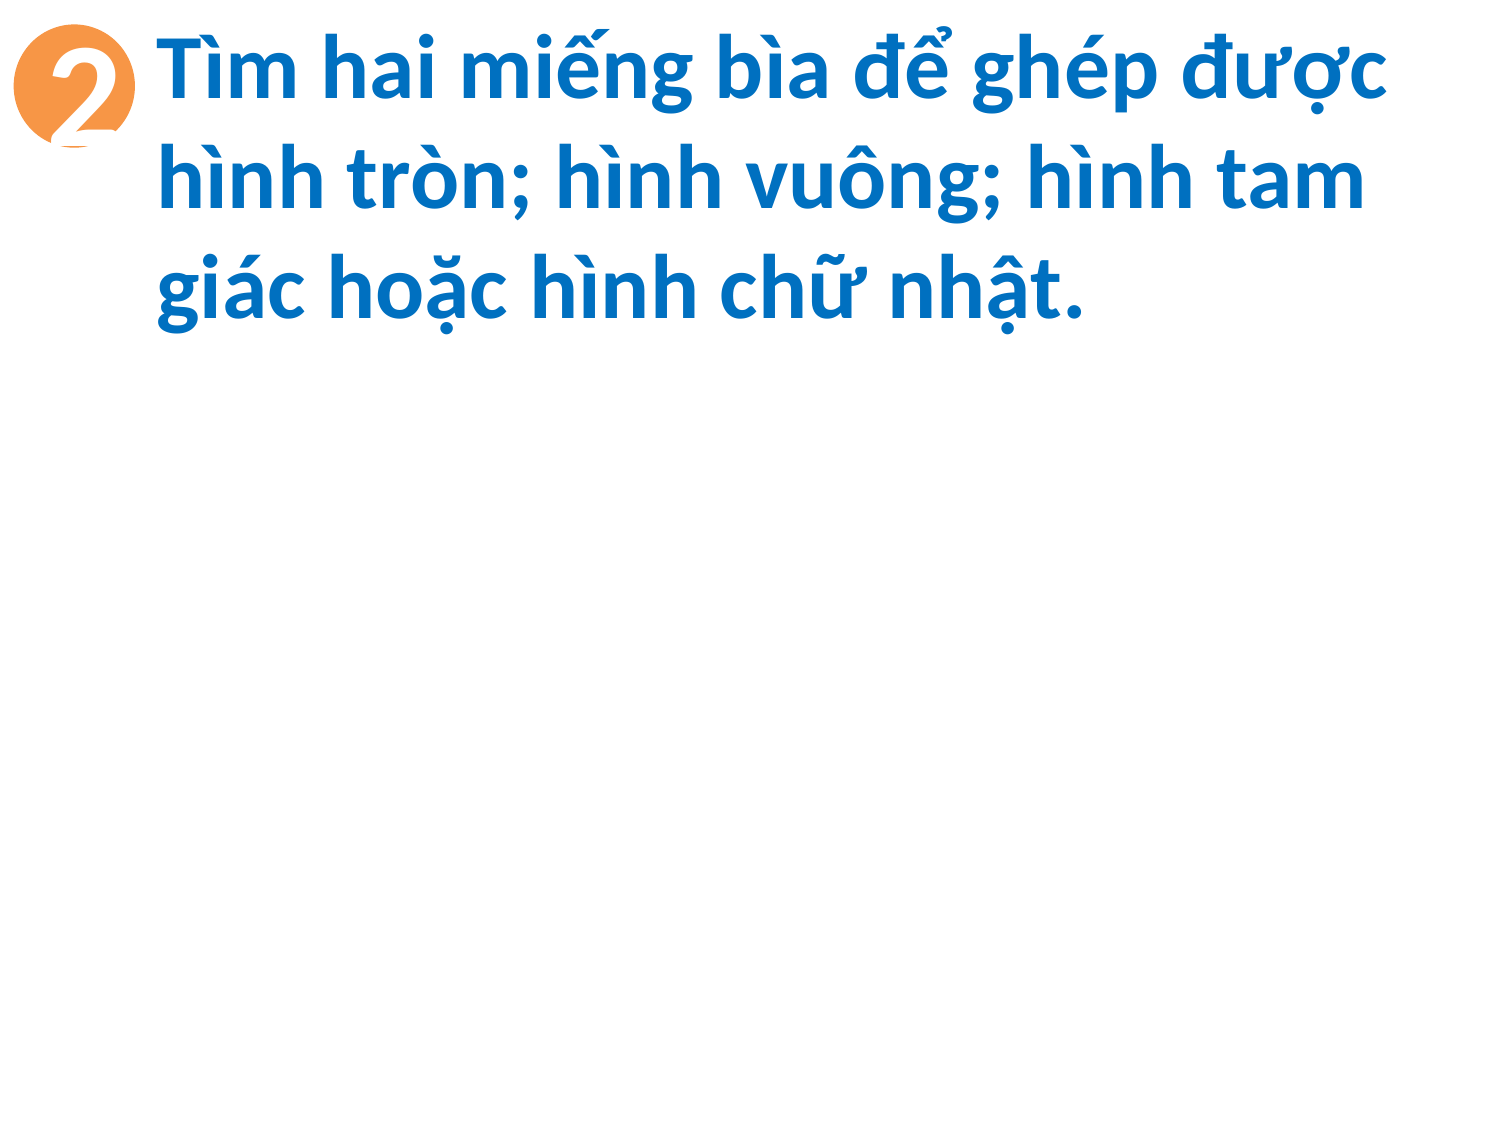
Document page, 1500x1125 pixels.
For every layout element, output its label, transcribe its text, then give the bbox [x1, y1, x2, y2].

text_box Tìm hai miếng bìa để ghép được hình tròn; hình vuông; hình tam giác hoặc hình chữ nhật. [141, 0, 1406, 345]
text_box 2 [11, 22, 138, 150]
